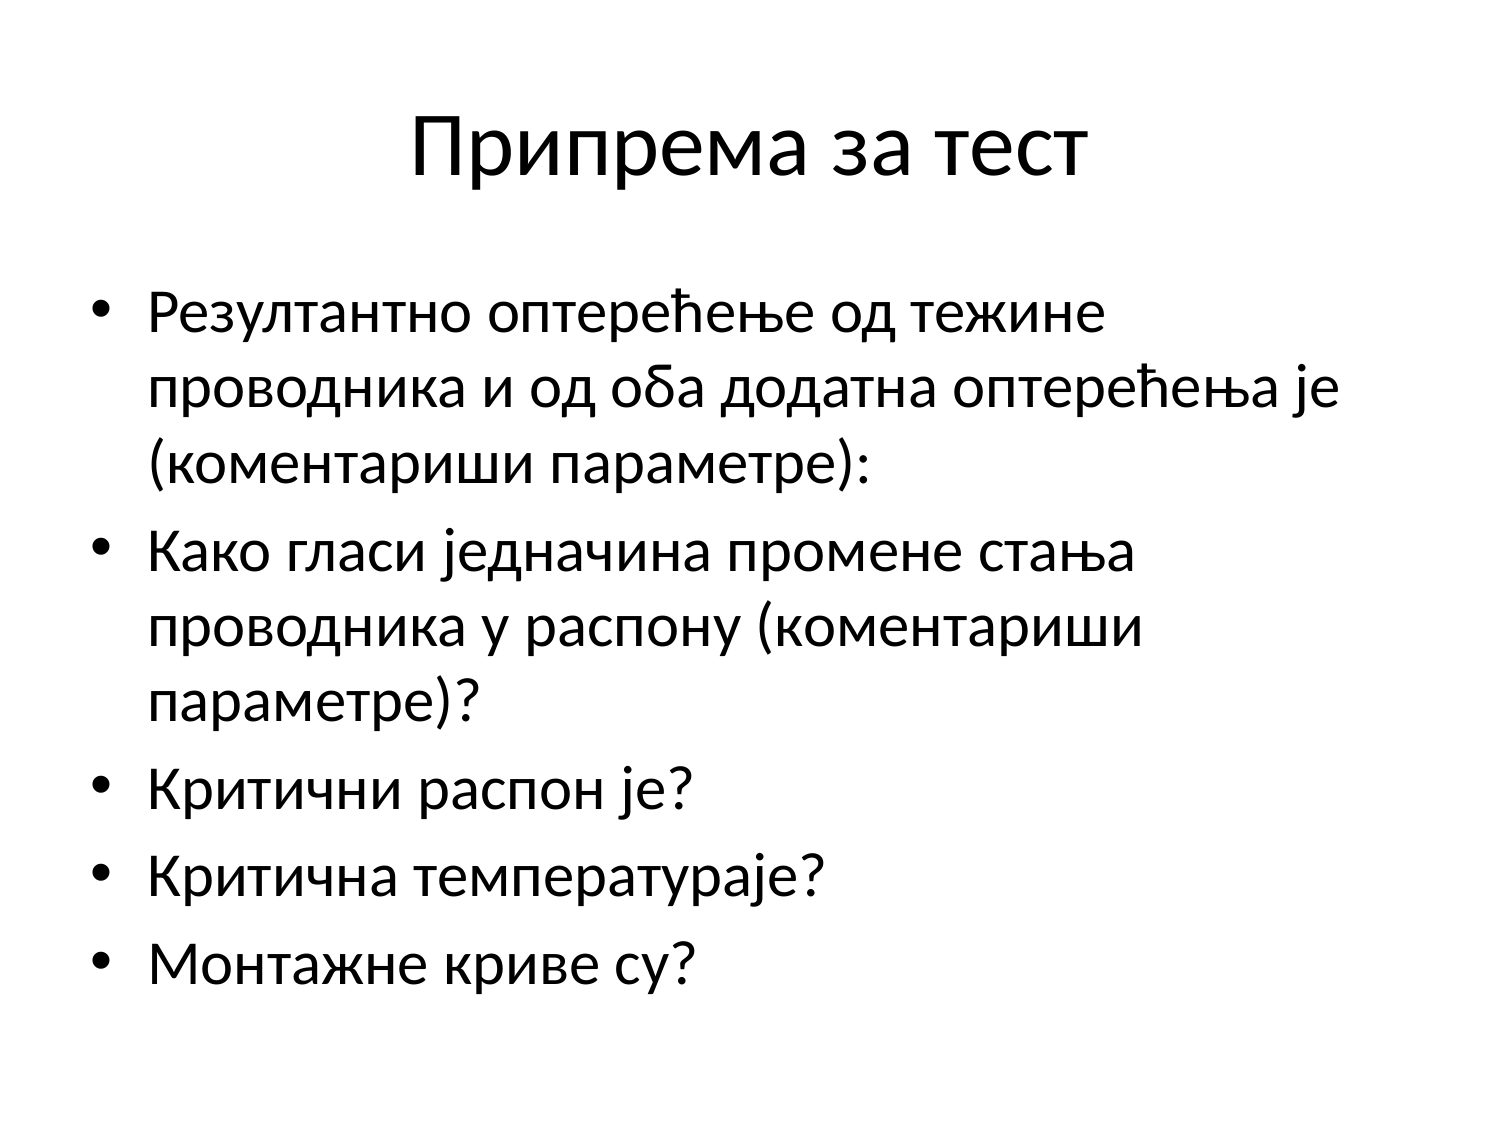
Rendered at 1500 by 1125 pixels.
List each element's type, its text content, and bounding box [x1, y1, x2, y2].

title Припрема за тест [75, 45, 1425, 233]
list Резултантно оптерећење од тежине проводника и од оба додатна оптерећења је (коментариши параметре): Како гласи једначина промене стања проводника у распону (коментариши параметре)? Критични распон је? Критична температураје? Монтажне криве су? [75, 262, 1425, 1005]
